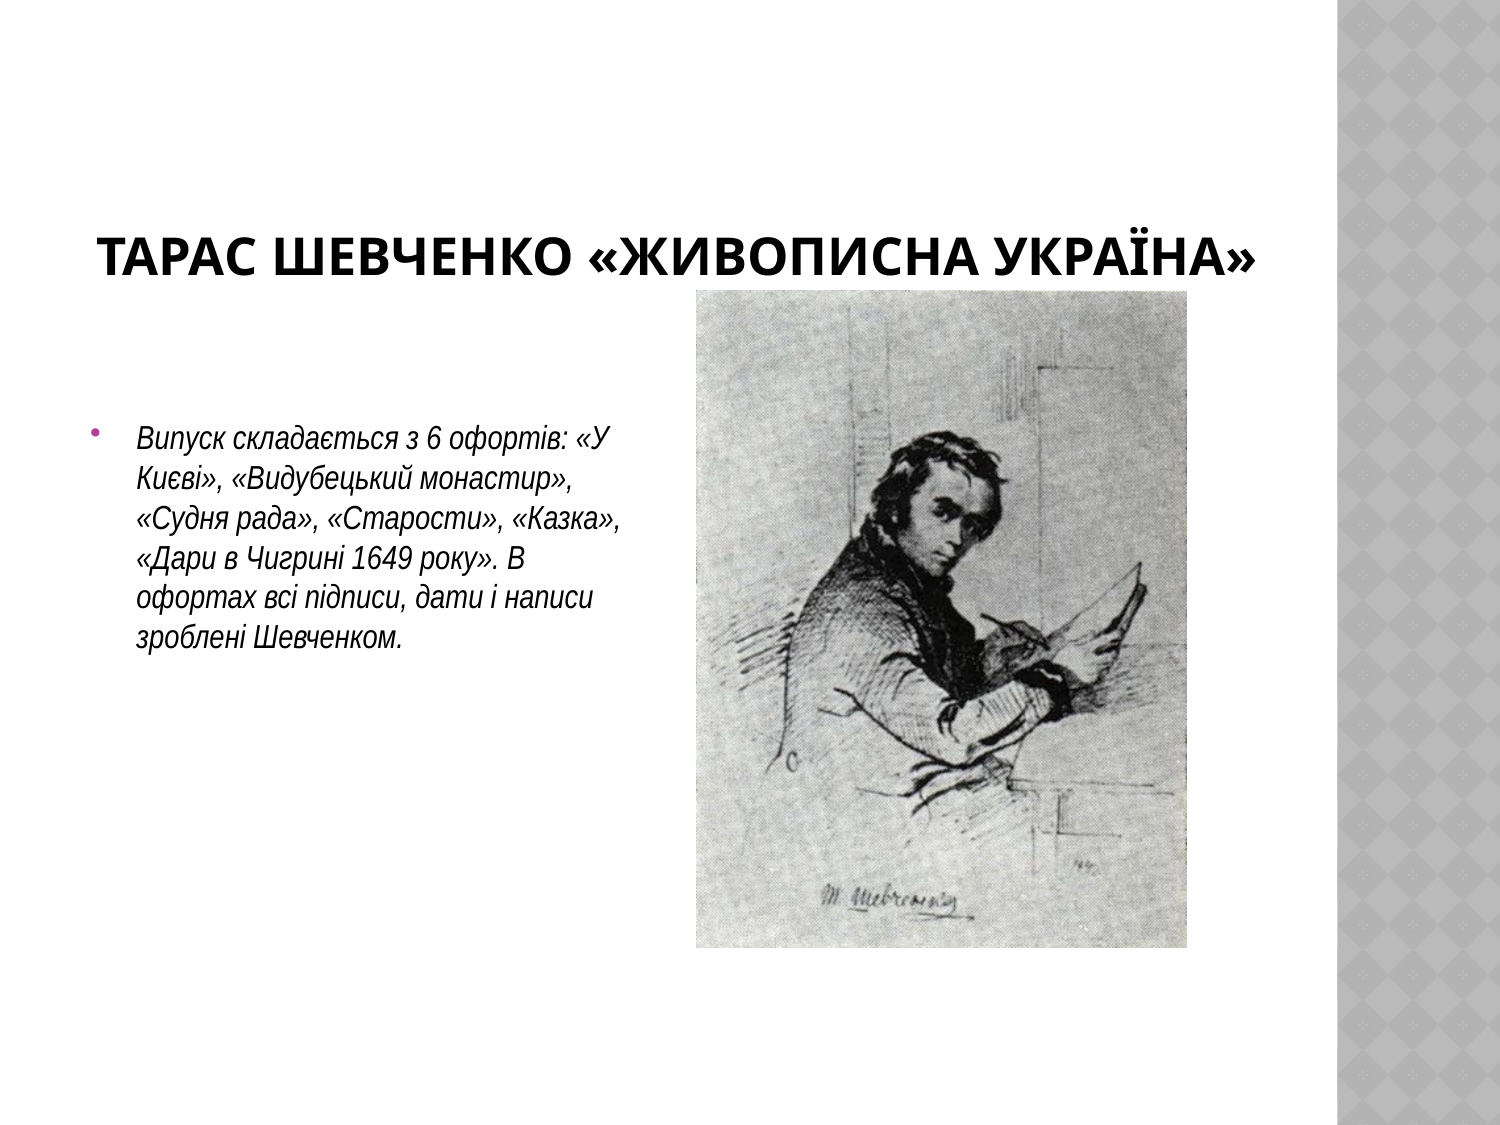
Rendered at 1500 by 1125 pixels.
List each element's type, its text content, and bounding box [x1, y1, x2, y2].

title Тарас Шевченко «Живописна Україна» [88, 160, 1276, 349]
picture [696, 290, 1188, 948]
list Випуск складається з 6 офортів: «У Києві», «Видубецький монастир», «Судня рада», «Старости», «Казка», «Дари в Чигрині 1649 року». В офортах всі підписи, дати і написи зроблені Шевченком. [76, 408, 644, 882]
